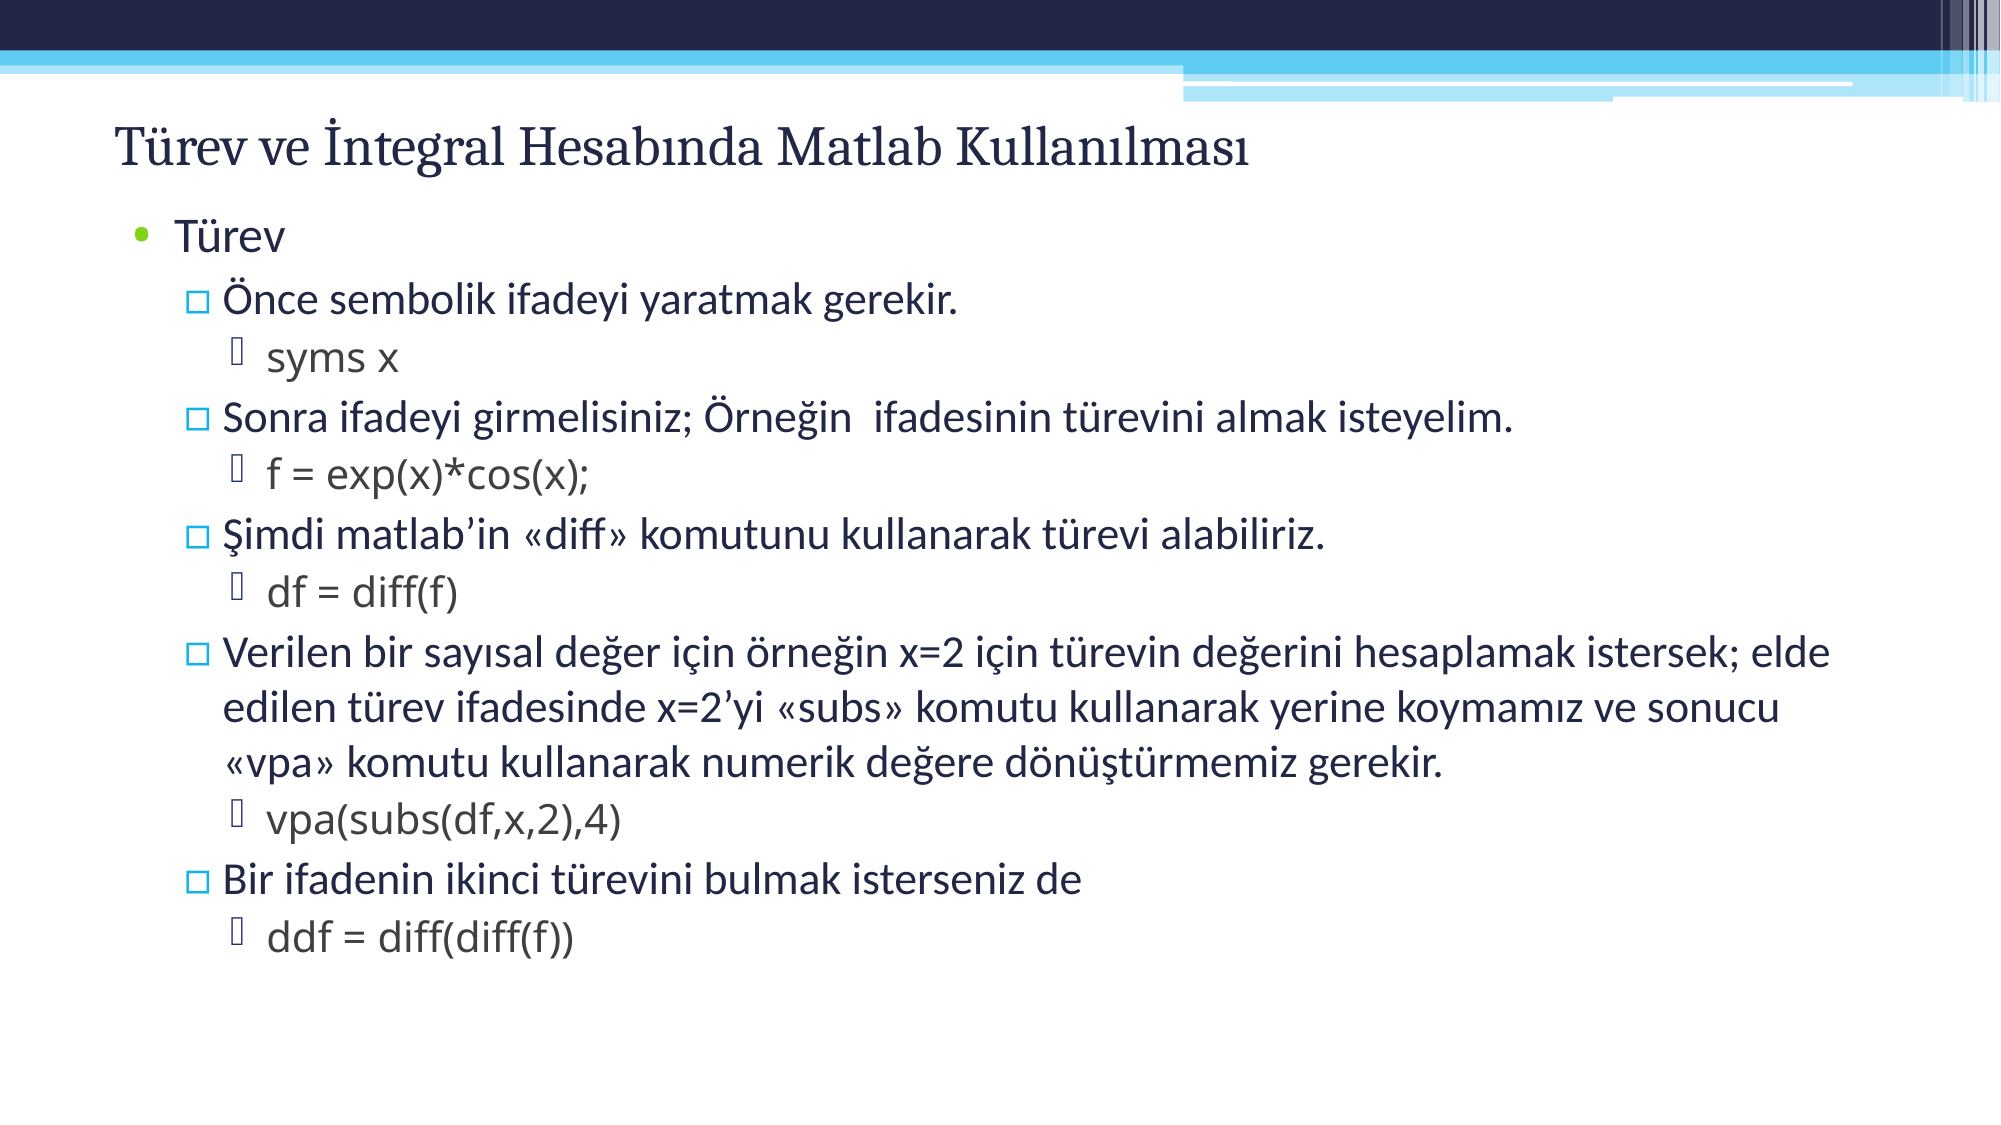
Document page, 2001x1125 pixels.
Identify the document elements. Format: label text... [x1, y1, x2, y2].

title Türev ve İntegral Hesabında Matlab Kullanılması [99, 101, 1900, 185]
